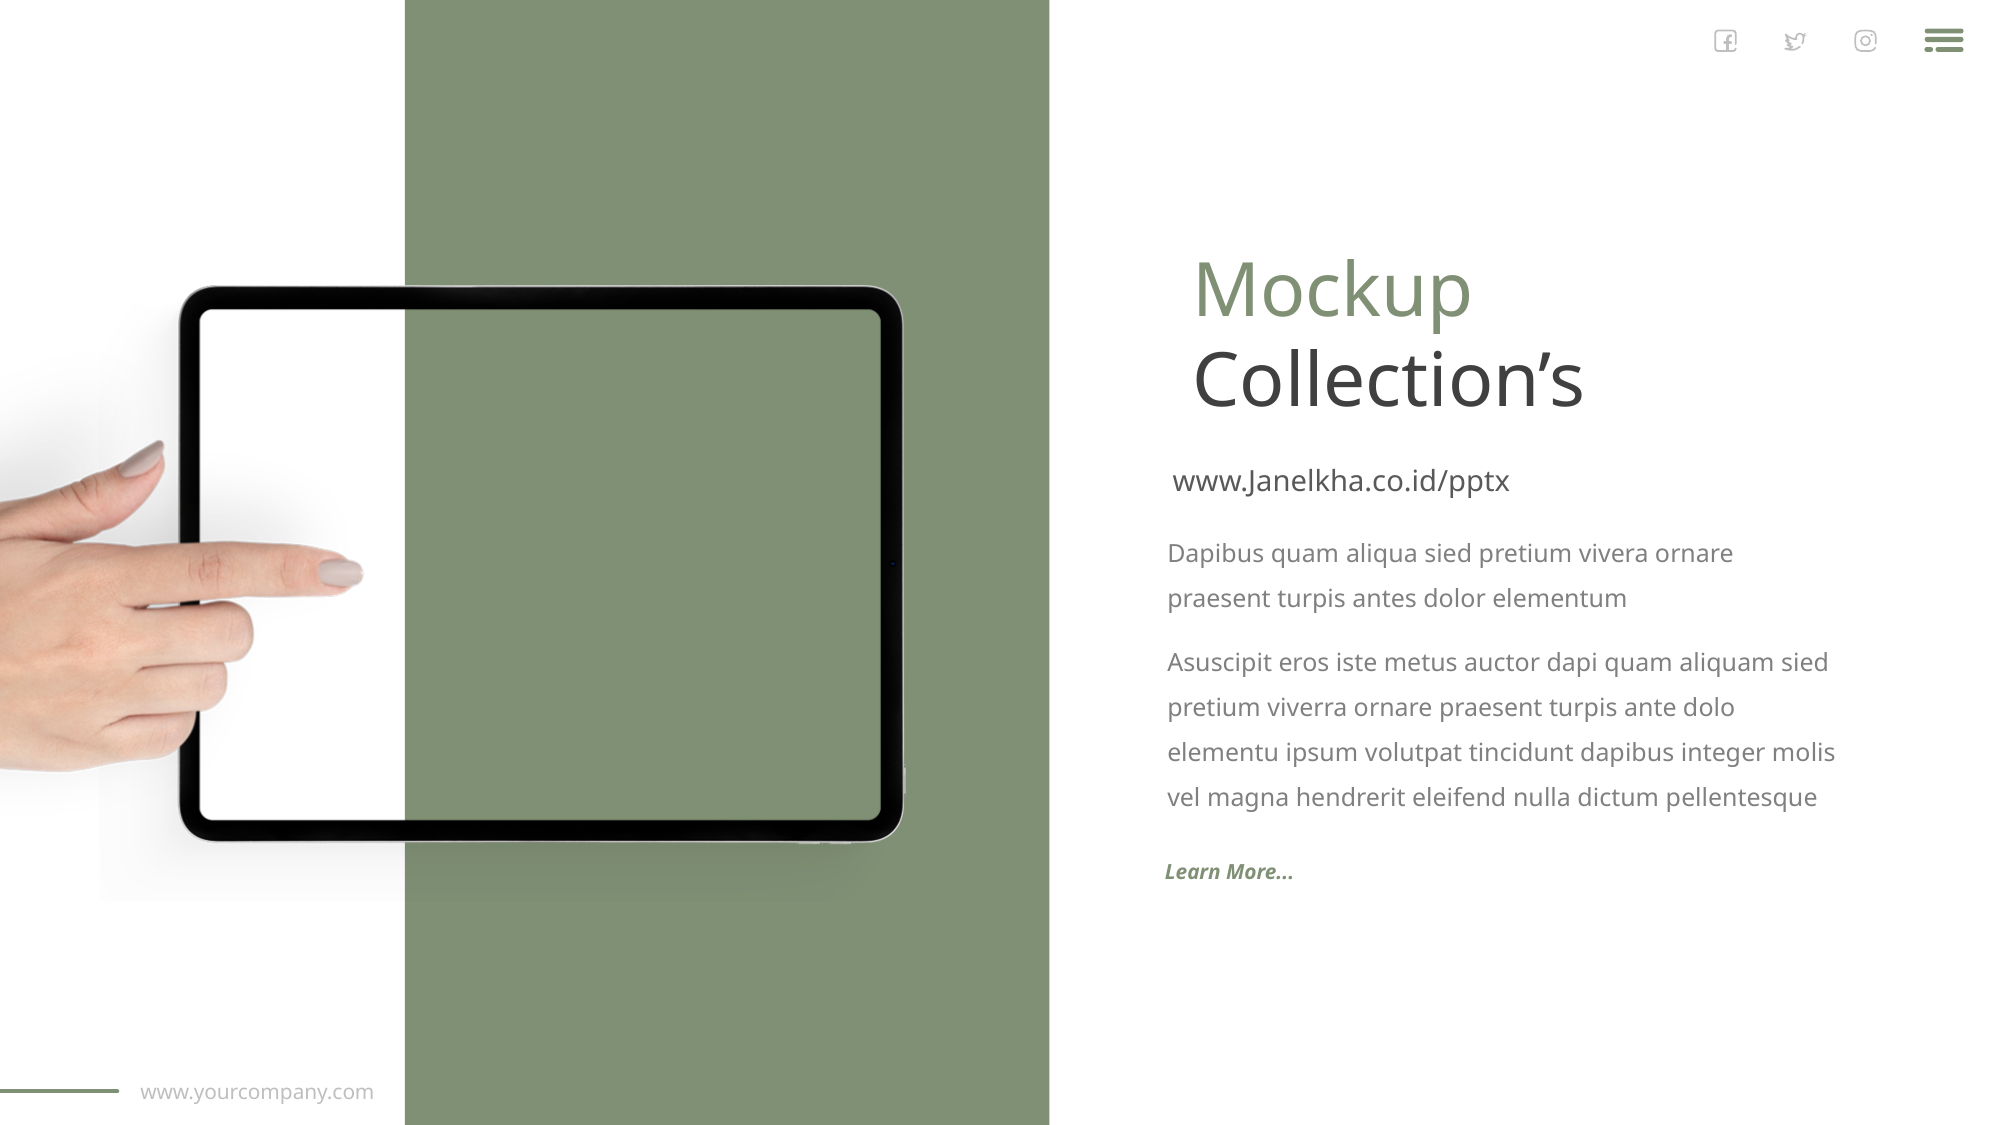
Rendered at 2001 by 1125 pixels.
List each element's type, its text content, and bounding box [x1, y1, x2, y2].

picture [0, 48, 912, 1125]
text_box [404, 0, 1050, 1125]
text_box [1714, 28, 1964, 52]
text_box Asuscipit eros iste metus auctor dapi quam aliquam sied pretium viverra ornare praesent turpis ante dolo elementu ipsum volutpat tincidunt dapibus integer molis vel magna hendrerit eleifend nulla dictum pellentesque [1167, 631, 1855, 812]
text_box Mockup Collection’s [1192, 241, 1587, 422]
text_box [0, 1078, 59, 1105]
text_box Learn More... [1164, 858, 1295, 884]
text_box www.Janelkha.co.id/pptx [1172, 462, 1511, 498]
text_box Dapibus quam aliqua sied pretium vivera ornare praesent turpis antes dolor elementum [1167, 522, 1816, 613]
